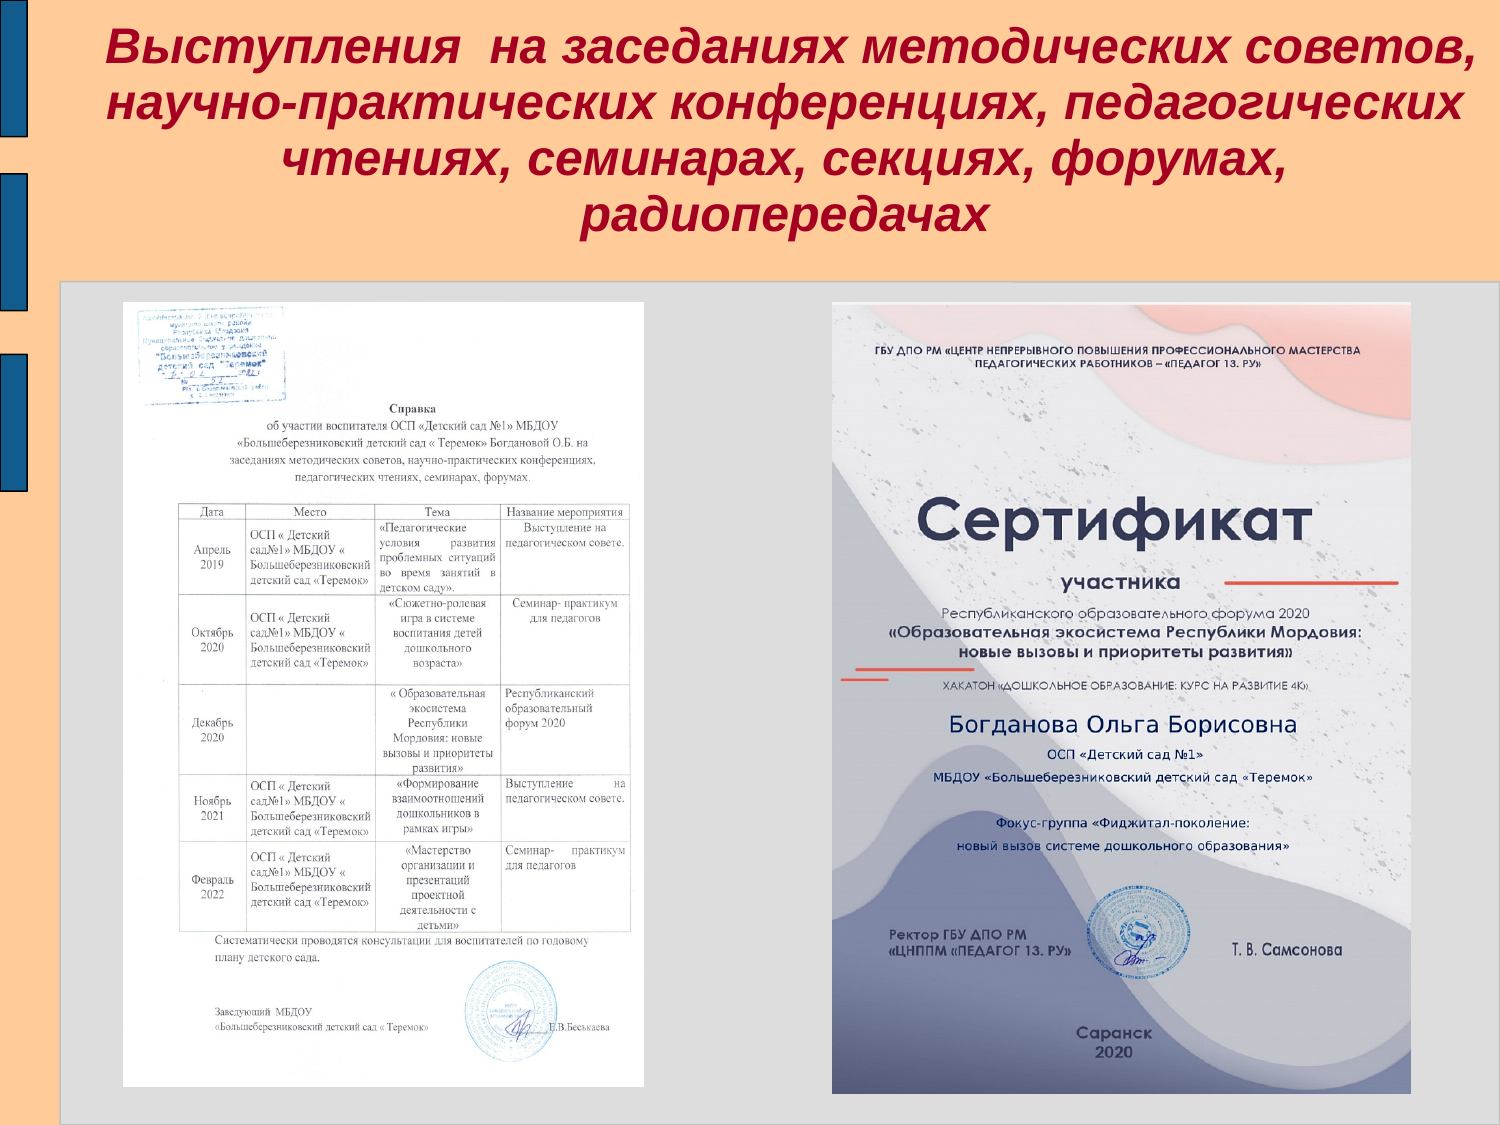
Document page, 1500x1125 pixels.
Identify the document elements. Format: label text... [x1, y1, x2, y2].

picture [123, 302, 644, 1087]
text_box Выступления на заседаниях методических советов, научно-практических конференциях, педагогических чтениях, семинарах, секциях, форумах, радиопередачах [70, 0, 1500, 276]
picture [832, 302, 1412, 1094]
